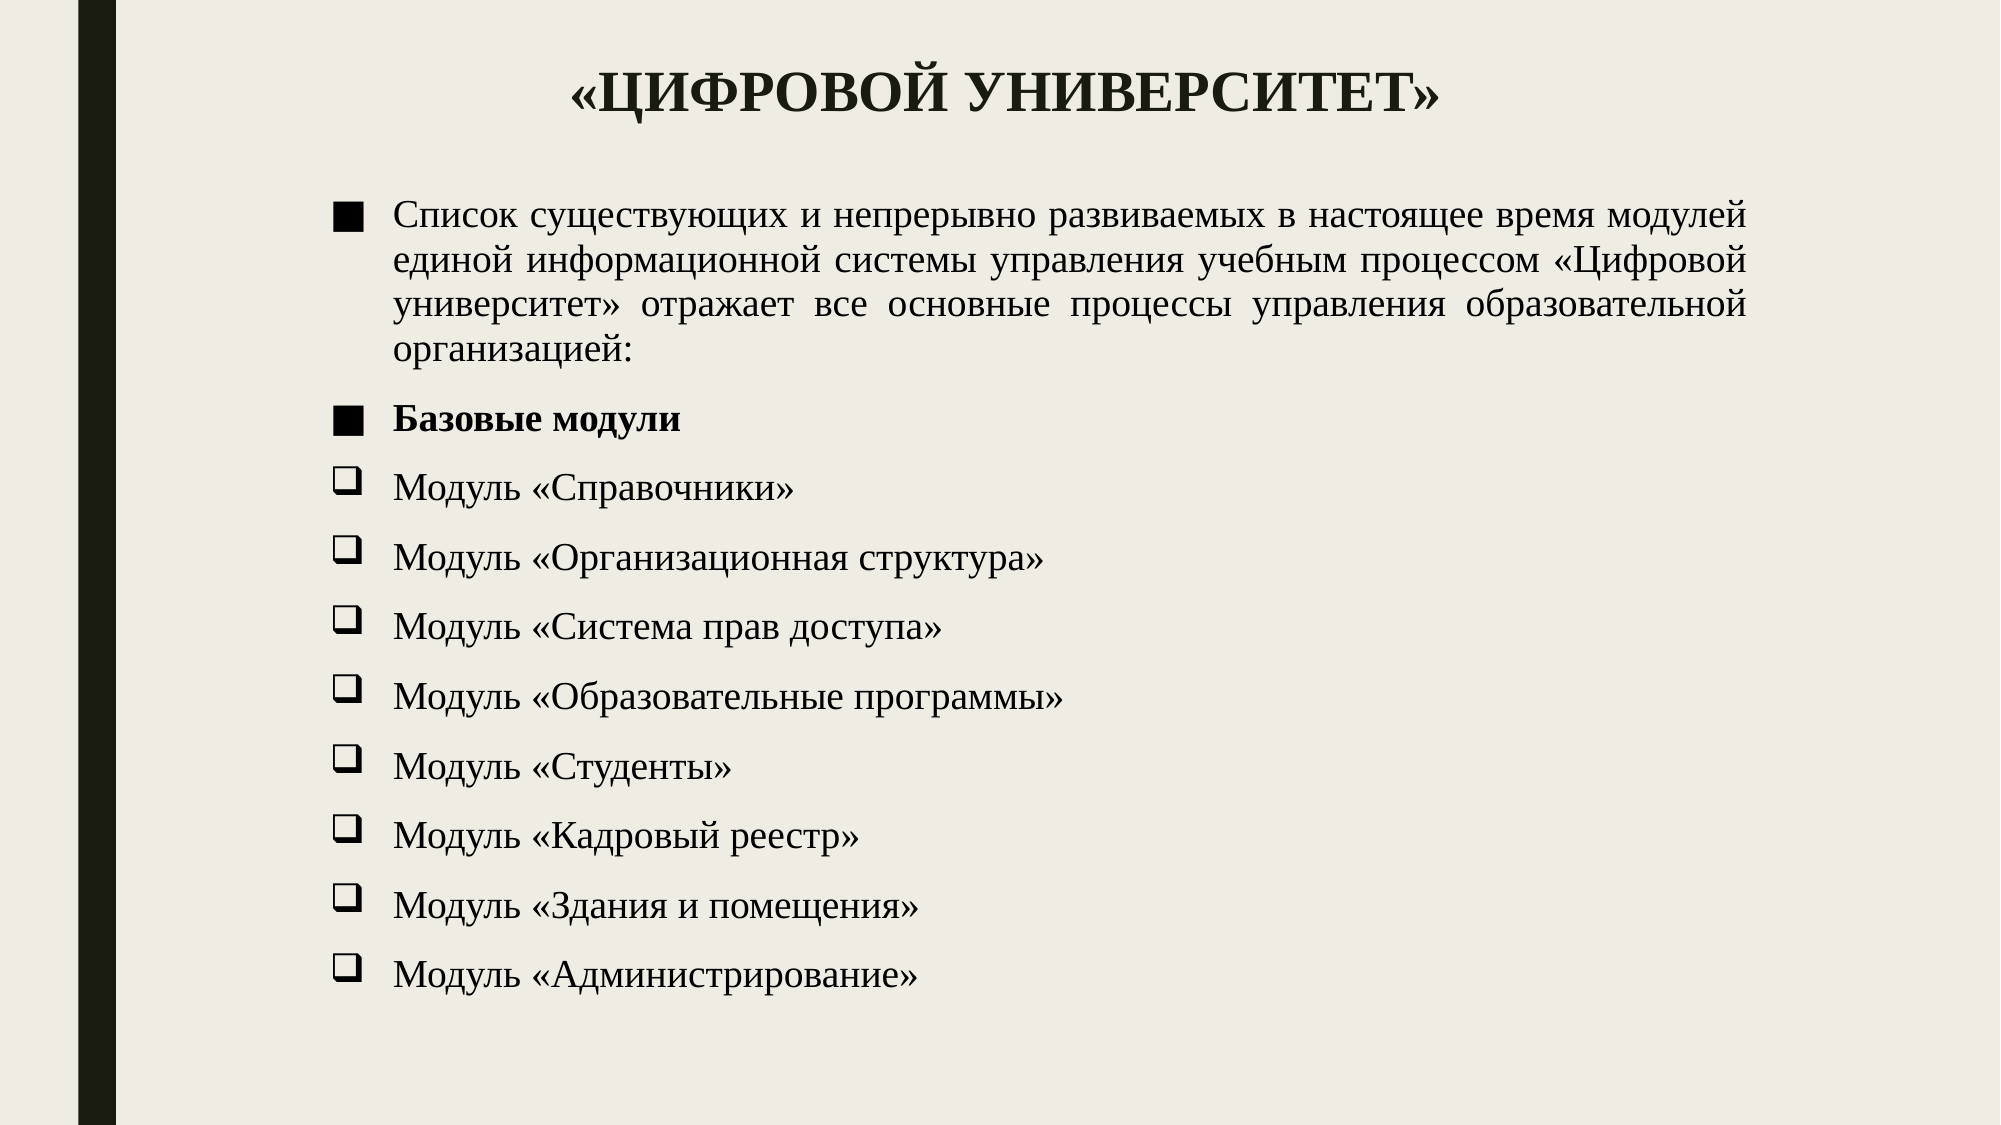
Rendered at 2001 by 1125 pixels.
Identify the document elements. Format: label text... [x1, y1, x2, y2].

text_box «ЦИФРОВОЙ УНИВЕРСИТЕТ» [314, 54, 1697, 149]
text_box Список существующих и непрерывно развиваемых в настоящее время модулей единой информационной системы управления учебным процессом «Цифровой университет» отражает все основные процессы управления образовательной организацией: Базовые модули Модуль «Справочники» Модуль «Организационная структура» Модуль «Система прав доступа» Модуль «Образовательные программы» Модуль «Студенты» Модуль «Кадровый реестр» Модуль «Здания и помещения» Модуль «Администрирование» [314, 184, 1764, 1047]
